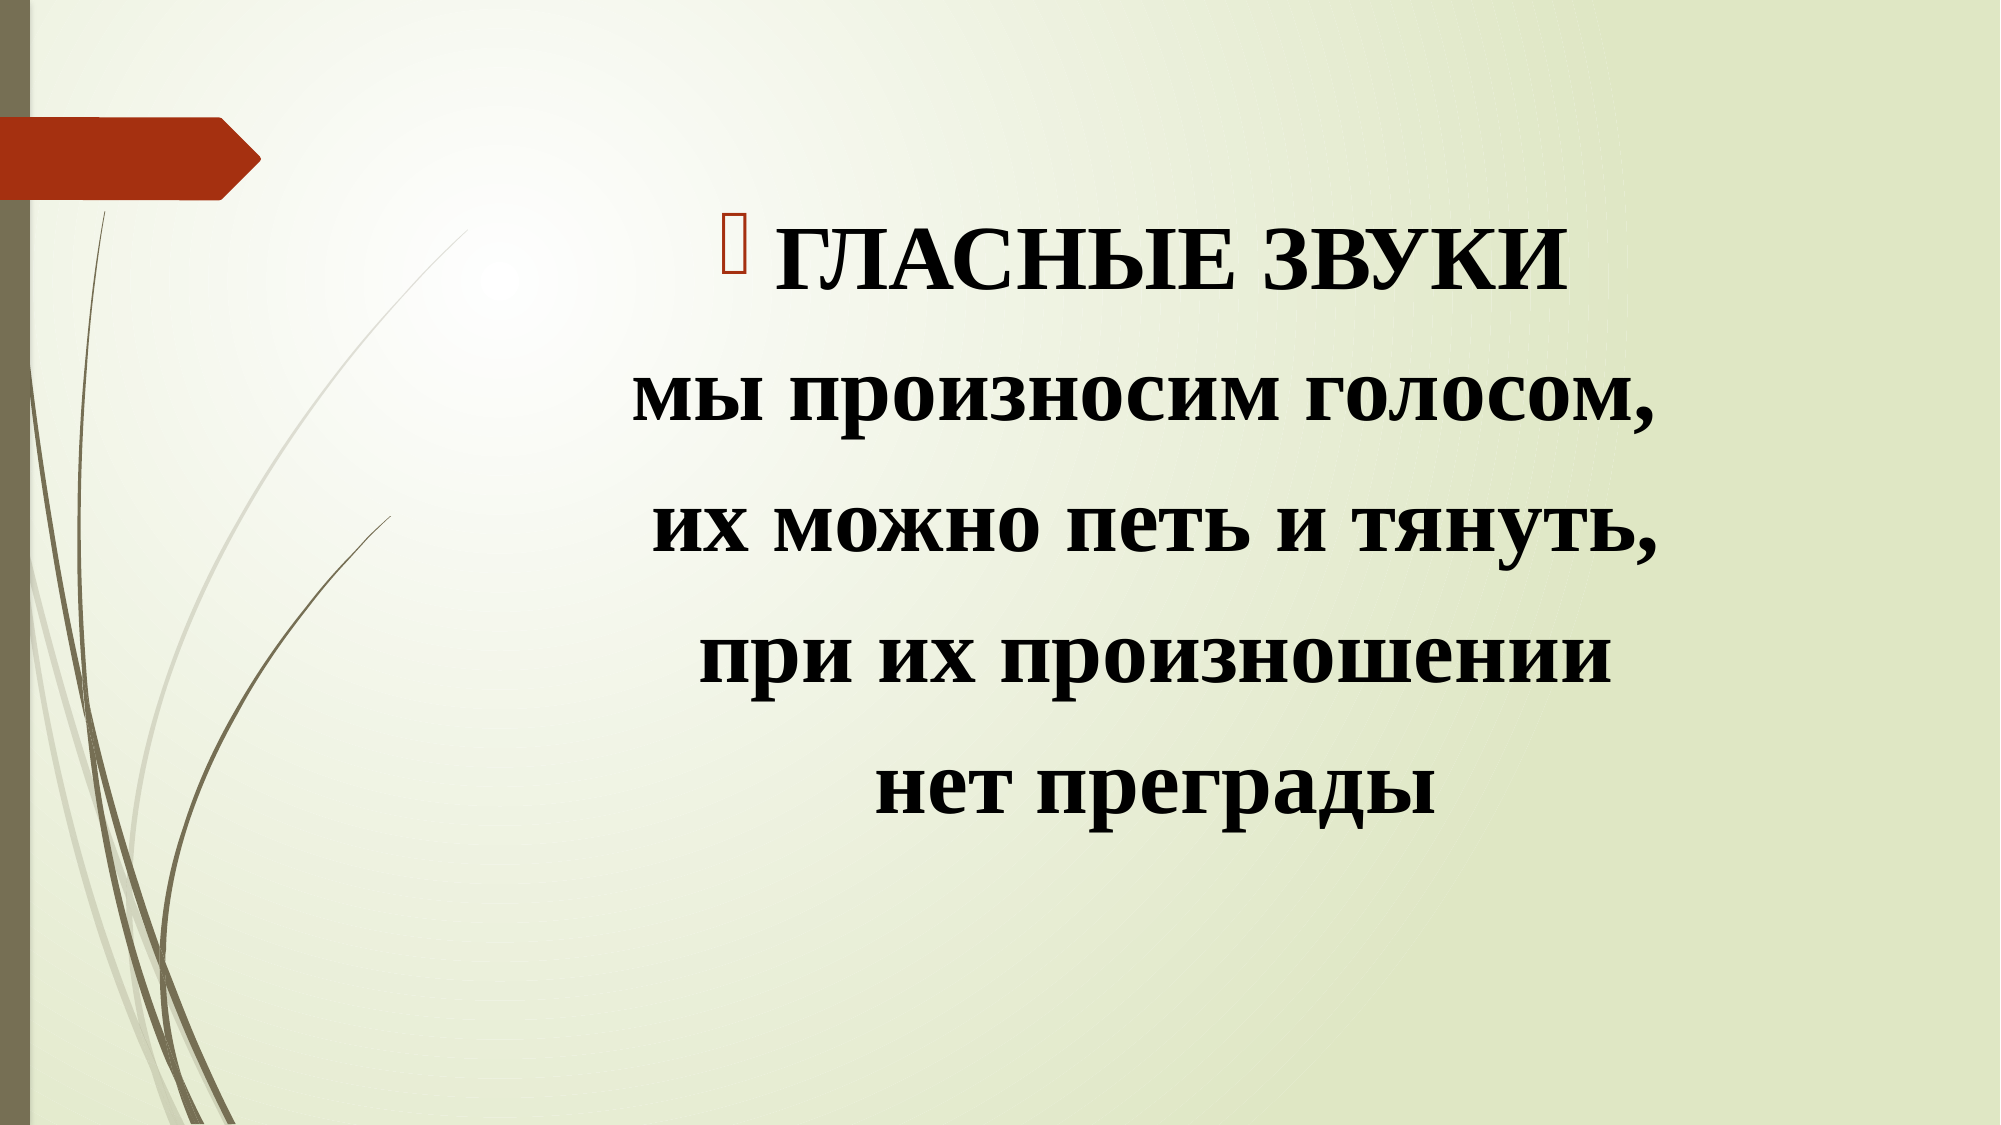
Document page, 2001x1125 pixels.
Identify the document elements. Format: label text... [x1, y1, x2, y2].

list ГЛАСНЫЕ ЗВУКИ мы произносим голосом, их можно петь и тянуть, при их произношении нет преграды [424, 190, 1888, 970]
